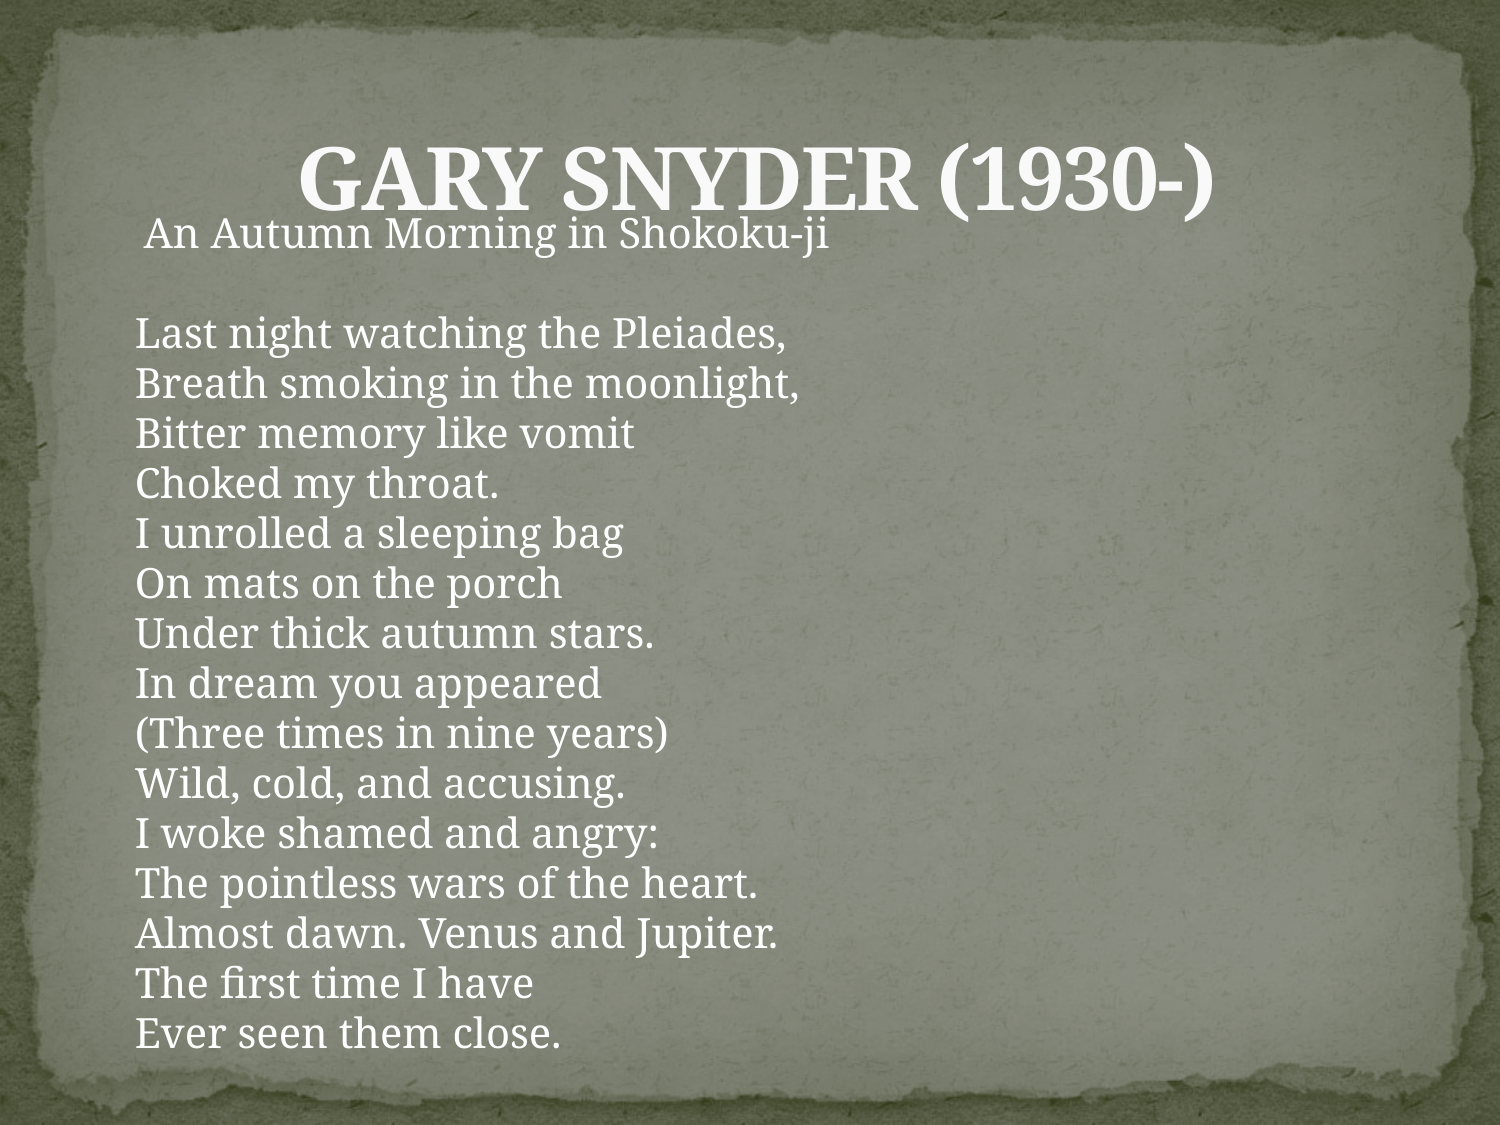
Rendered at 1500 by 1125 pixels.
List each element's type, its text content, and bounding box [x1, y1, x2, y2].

title GARY SNYDER (1930-) [81, 35, 1433, 236]
list An Autumn Morning in Shokoku-ji Last night watching the Pleiades, Breath smoking in the moonlight, Bitter memory like vomit Choked my throat. I unrolled a sleeping bag On mats on the porch Under thick autumn stars. In dream you appeared (Three times in nine years) Wild, cold, and accusing. I woke shamed and angry: The pointless wars of the heart. Almost dawn. Venus and Jupiter. The first time I have Ever seen them close. [75, 199, 1425, 1090]
